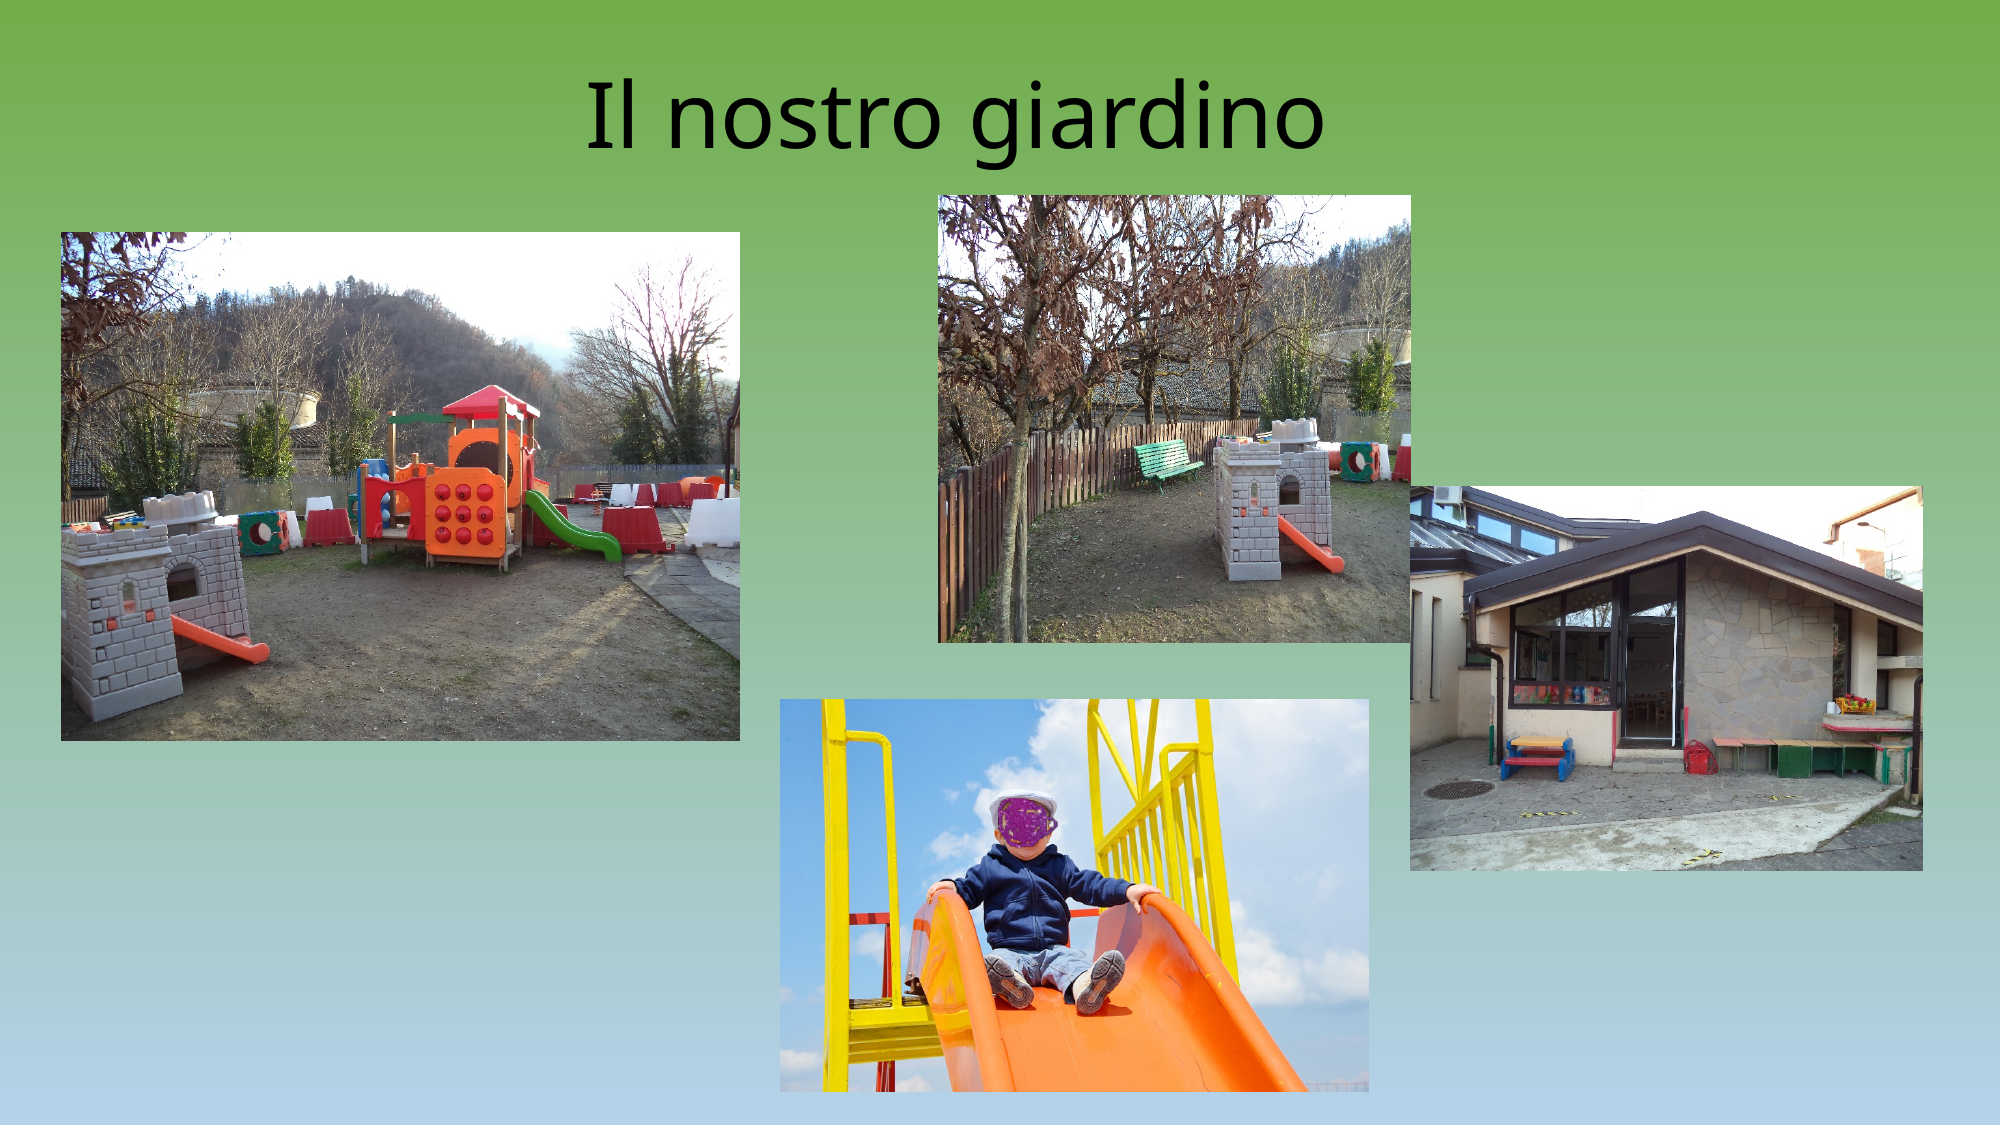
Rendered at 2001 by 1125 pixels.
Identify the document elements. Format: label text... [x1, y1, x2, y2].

list Il nostro giardino [94, 62, 1820, 776]
picture [938, 195, 1923, 871]
picture [780, 699, 1369, 1092]
picture [61, 232, 740, 741]
